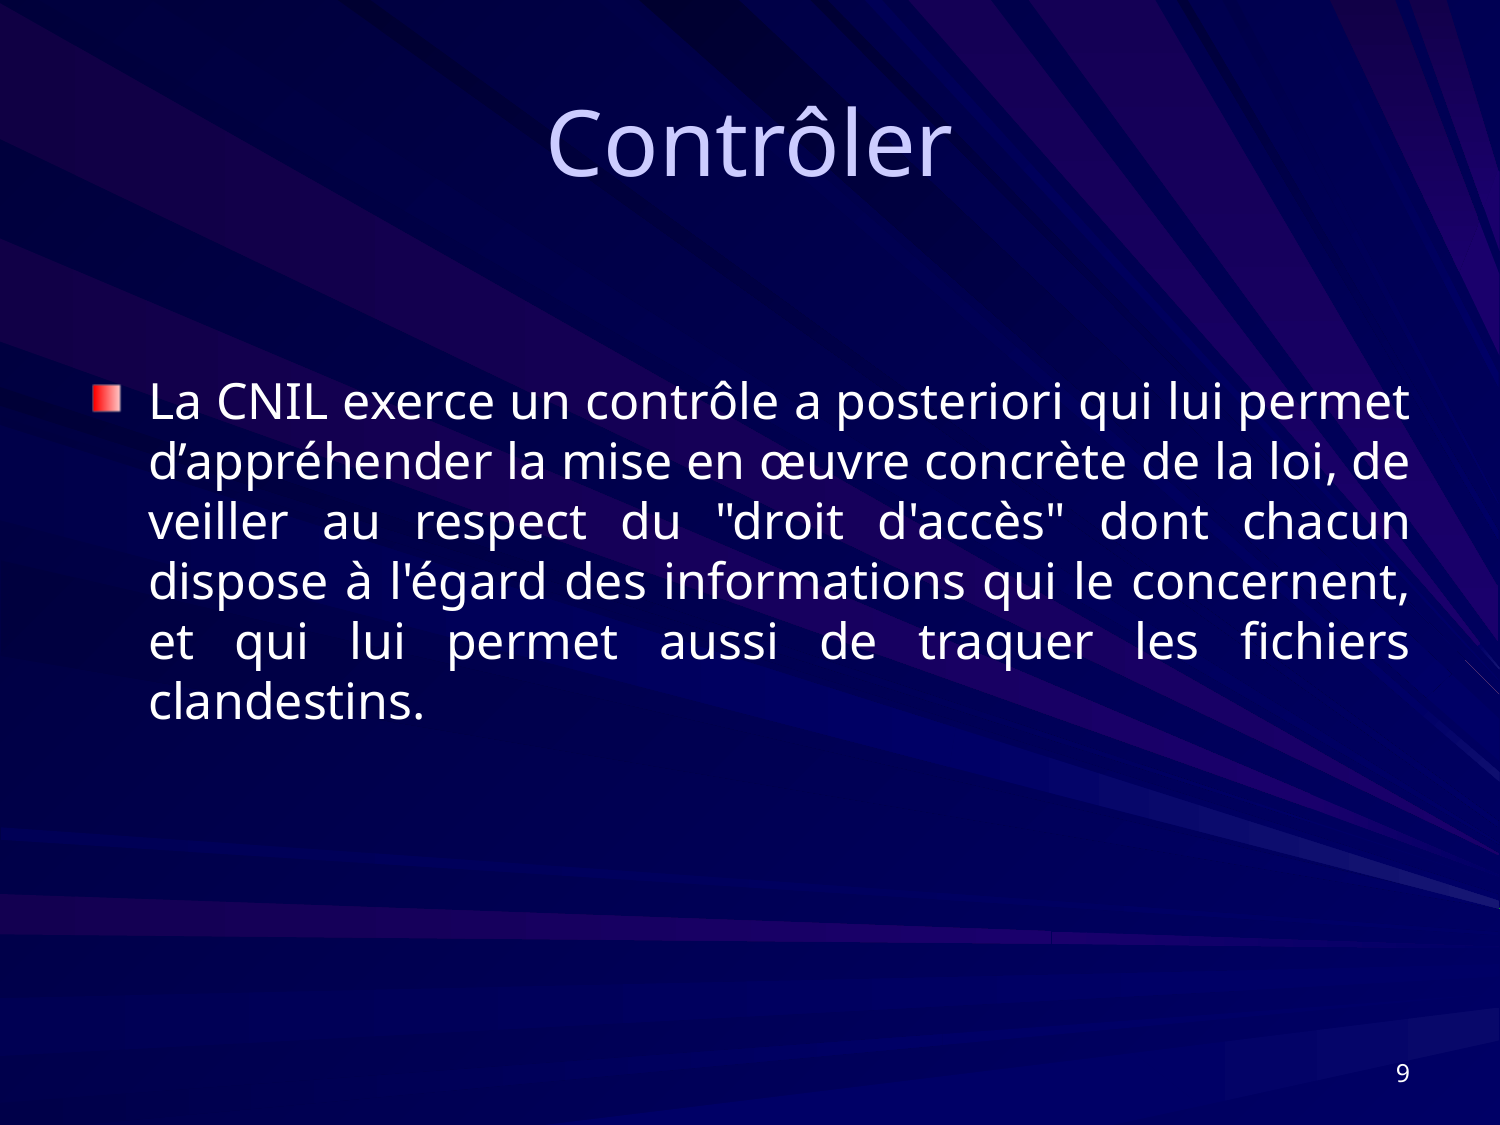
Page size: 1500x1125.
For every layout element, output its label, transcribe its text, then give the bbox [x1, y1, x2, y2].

list La CNIL exerce un contrôle a posteriori qui lui permet d’appréhender la mise en œuvre concrète de la loi, de veiller au respect du "droit d'accès" dont chacun dispose à l'égard des informations qui le concernent, et qui lui permet aussi de traquer les fichiers clandestins. [76, 361, 1427, 906]
slide_number 9 [1074, 1024, 1425, 1100]
picture [91, 383, 124, 415]
title Contrôler [75, 45, 1425, 234]
